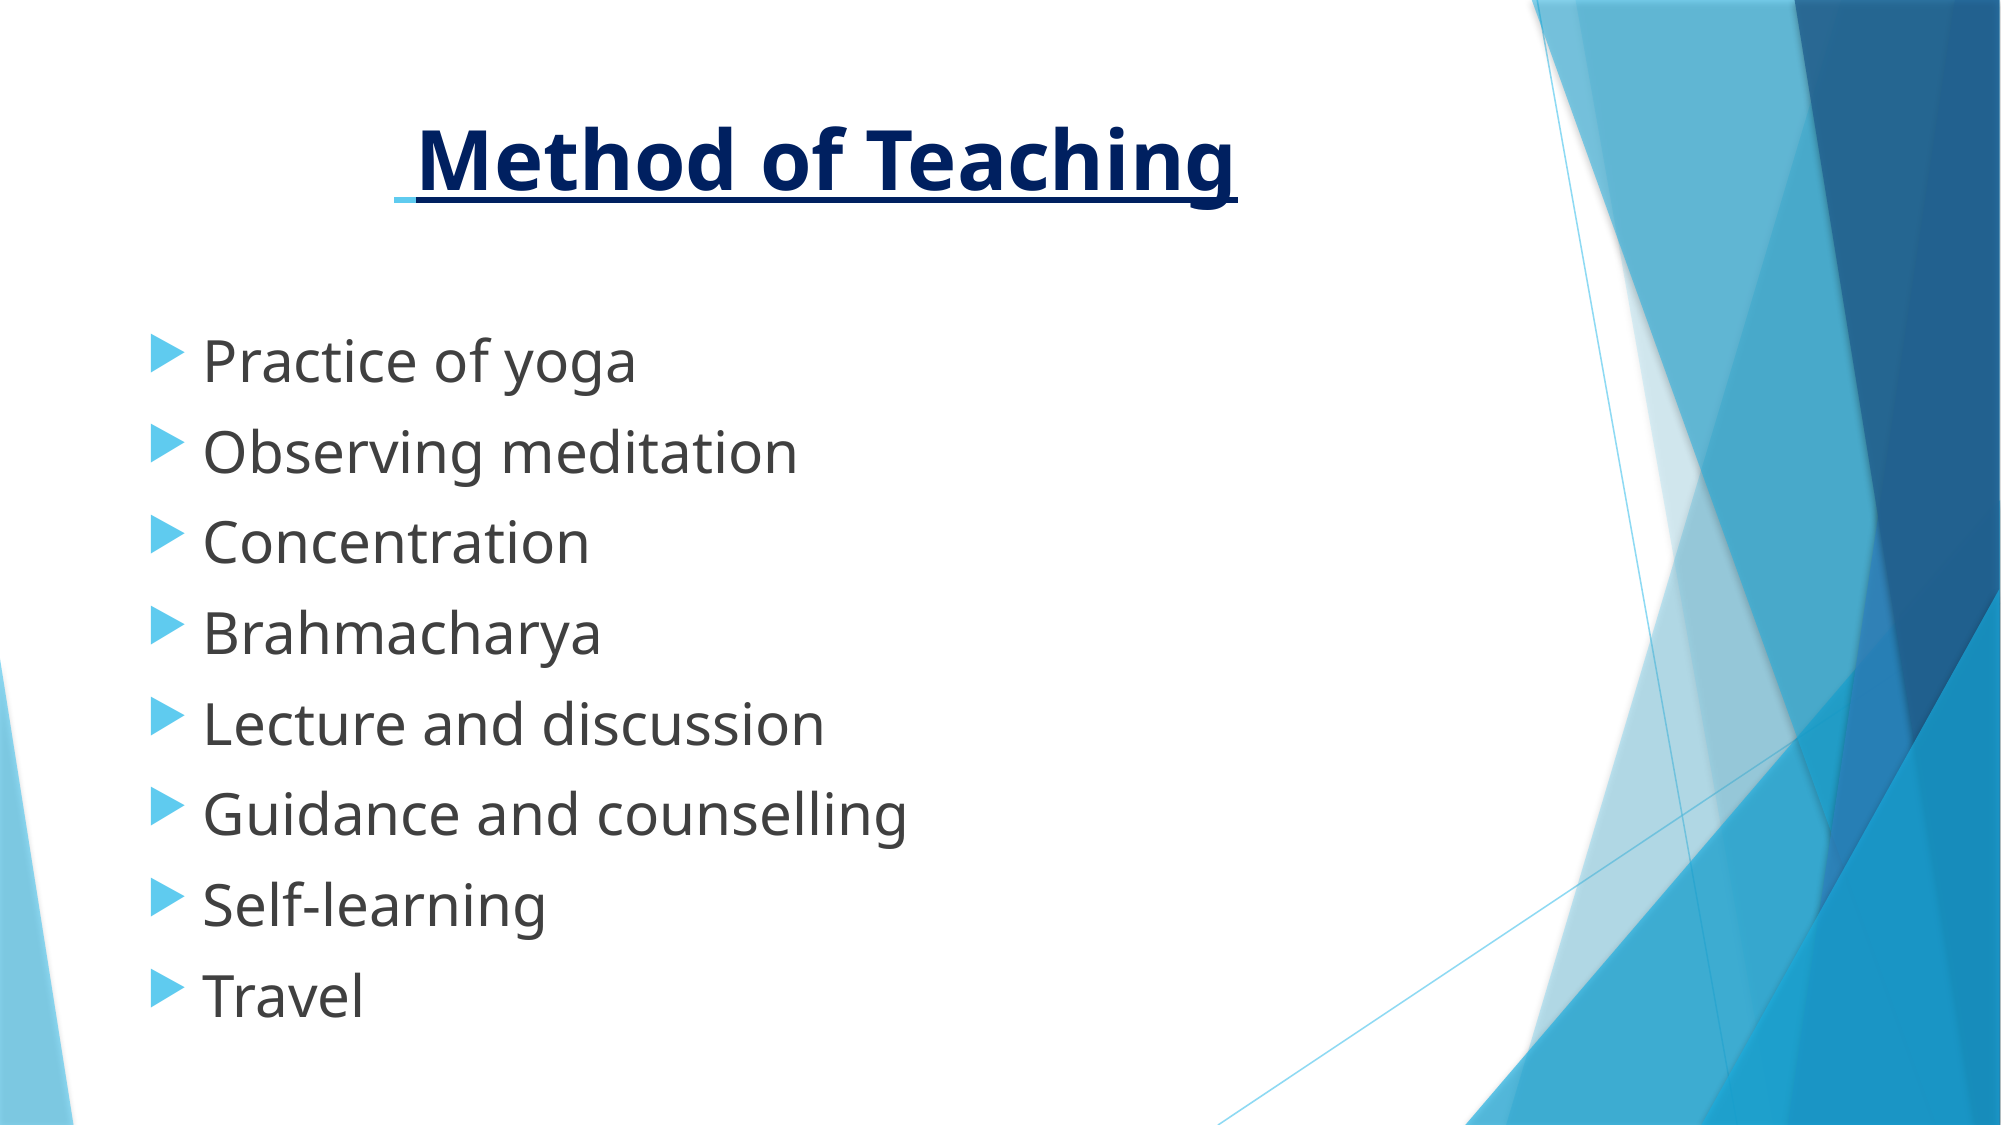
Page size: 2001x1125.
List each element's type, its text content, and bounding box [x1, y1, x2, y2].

title Method of Teaching [111, 99, 1522, 317]
list Practice of yoga Observing meditation Concentration Brahmacharya Lecture and discussion Guidance and counselling Self-learning Travel [131, 316, 1821, 1071]
